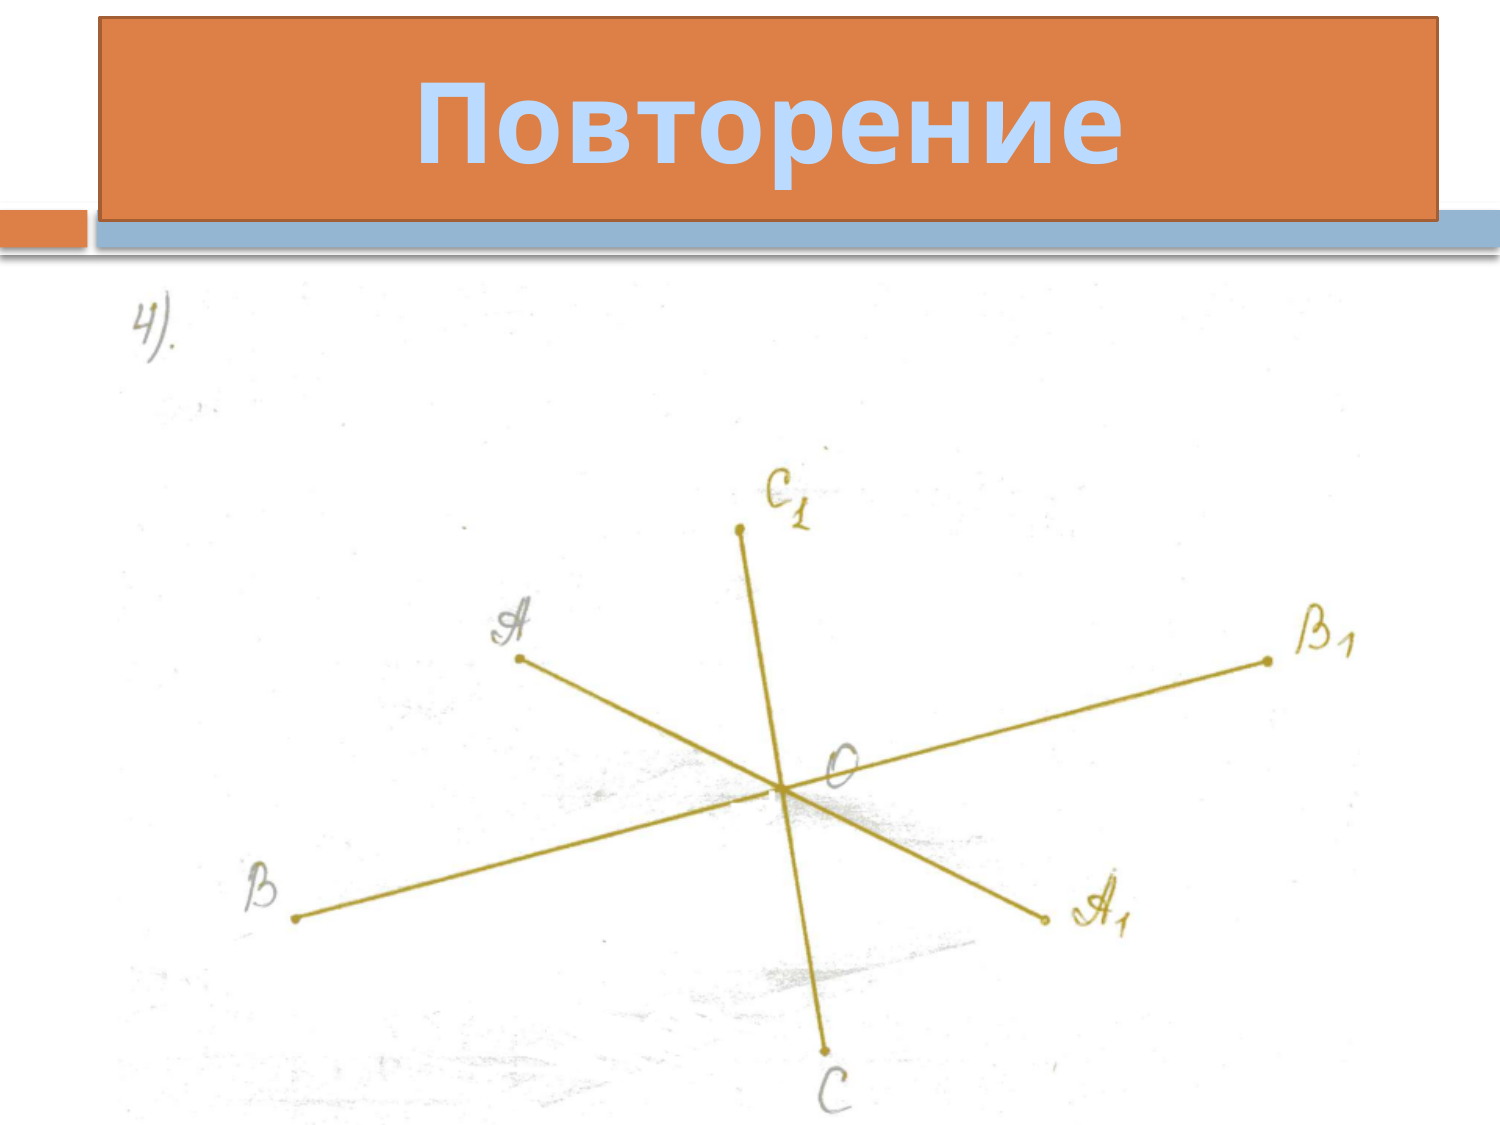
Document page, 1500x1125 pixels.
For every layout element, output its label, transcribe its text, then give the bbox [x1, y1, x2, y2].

title Повторение [98, 16, 1439, 222]
picture [116, 280, 1360, 1125]
